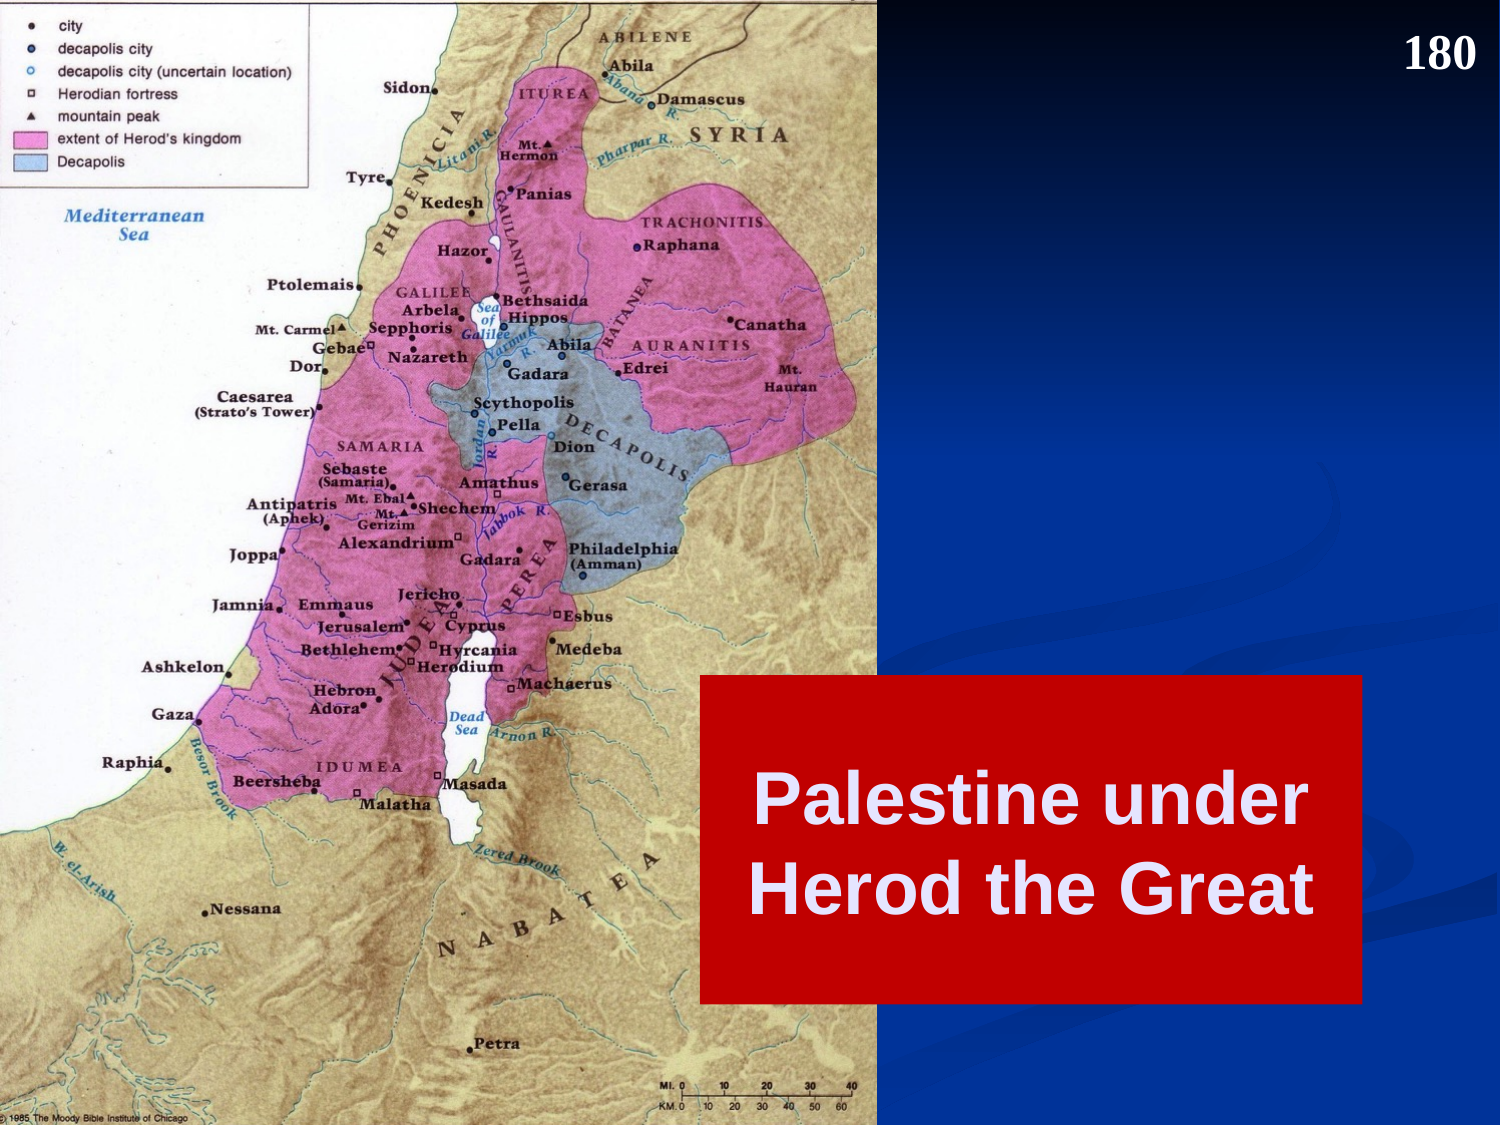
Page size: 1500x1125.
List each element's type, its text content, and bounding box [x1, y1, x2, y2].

picture [0, 0, 877, 1125]
title Palestine under Herod the Great [880, 675, 1363, 1005]
text_box 180 [1387, 12, 1493, 88]
